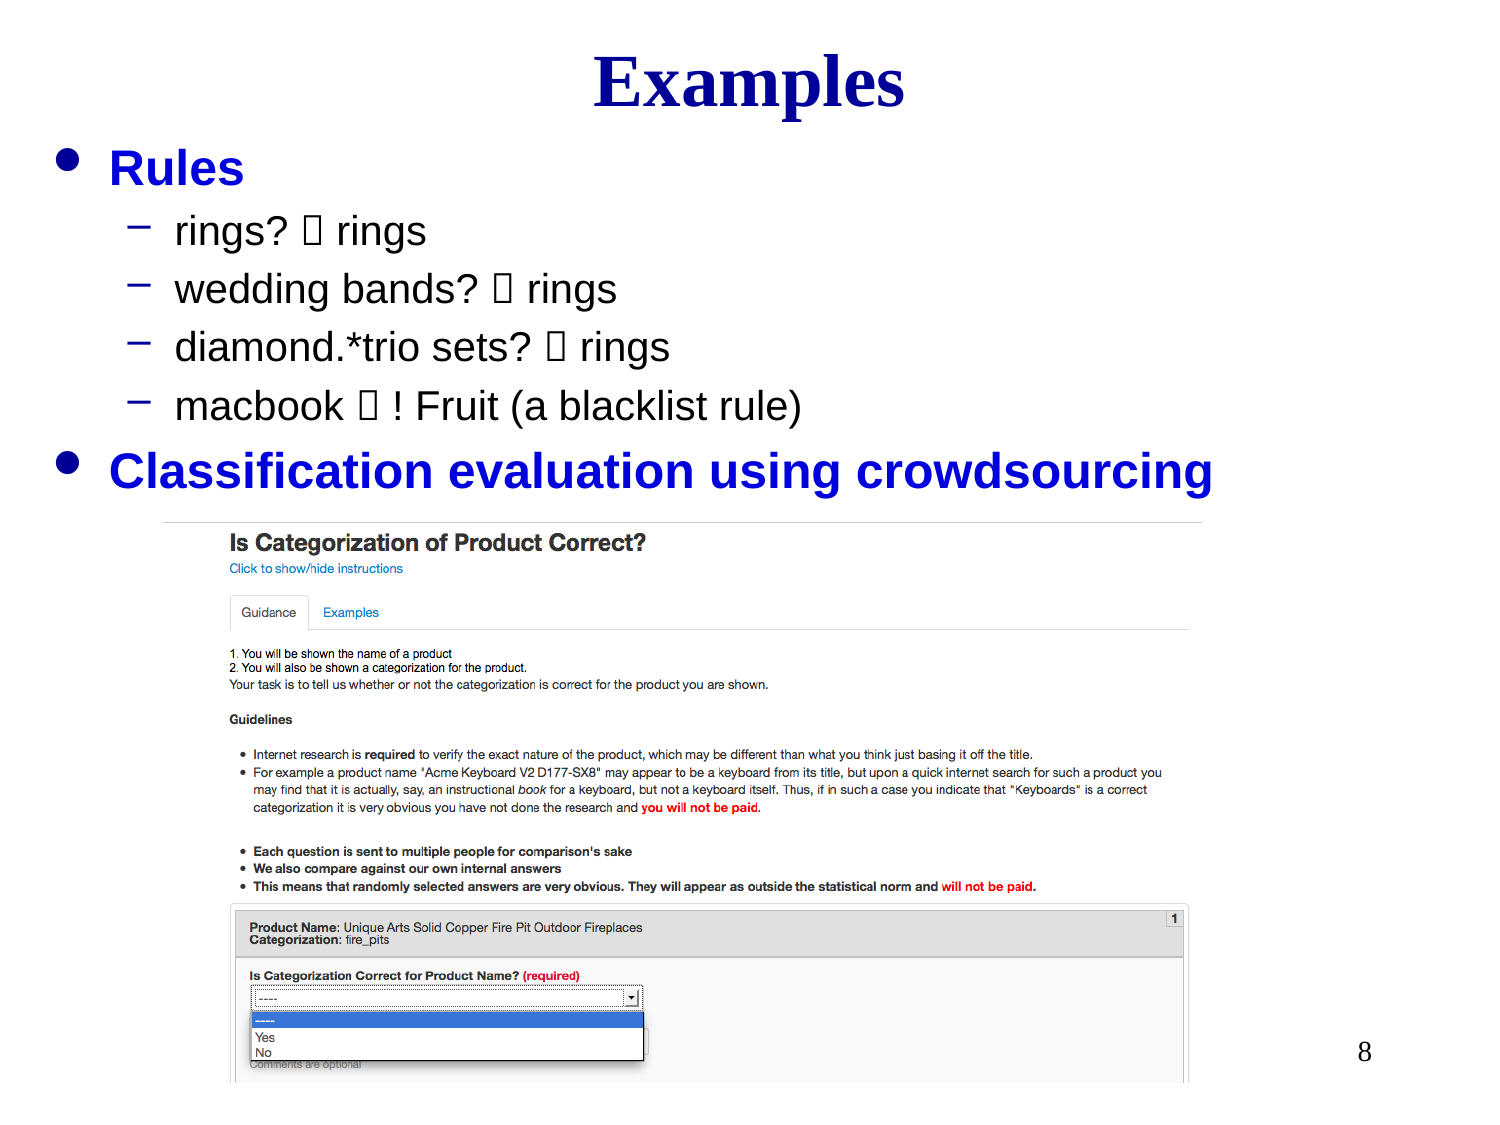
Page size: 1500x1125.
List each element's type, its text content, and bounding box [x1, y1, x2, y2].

title Examples [112, 37, 1388, 117]
list Rules rings?  rings wedding bands?  rings diamond.*trio sets?  rings macbook  ! Fruit (a blacklist rule) Classification evaluation using crowdsourcing [37, 127, 1463, 978]
slide_number 8 [1074, 1024, 1388, 1101]
picture [163, 522, 1202, 1086]
